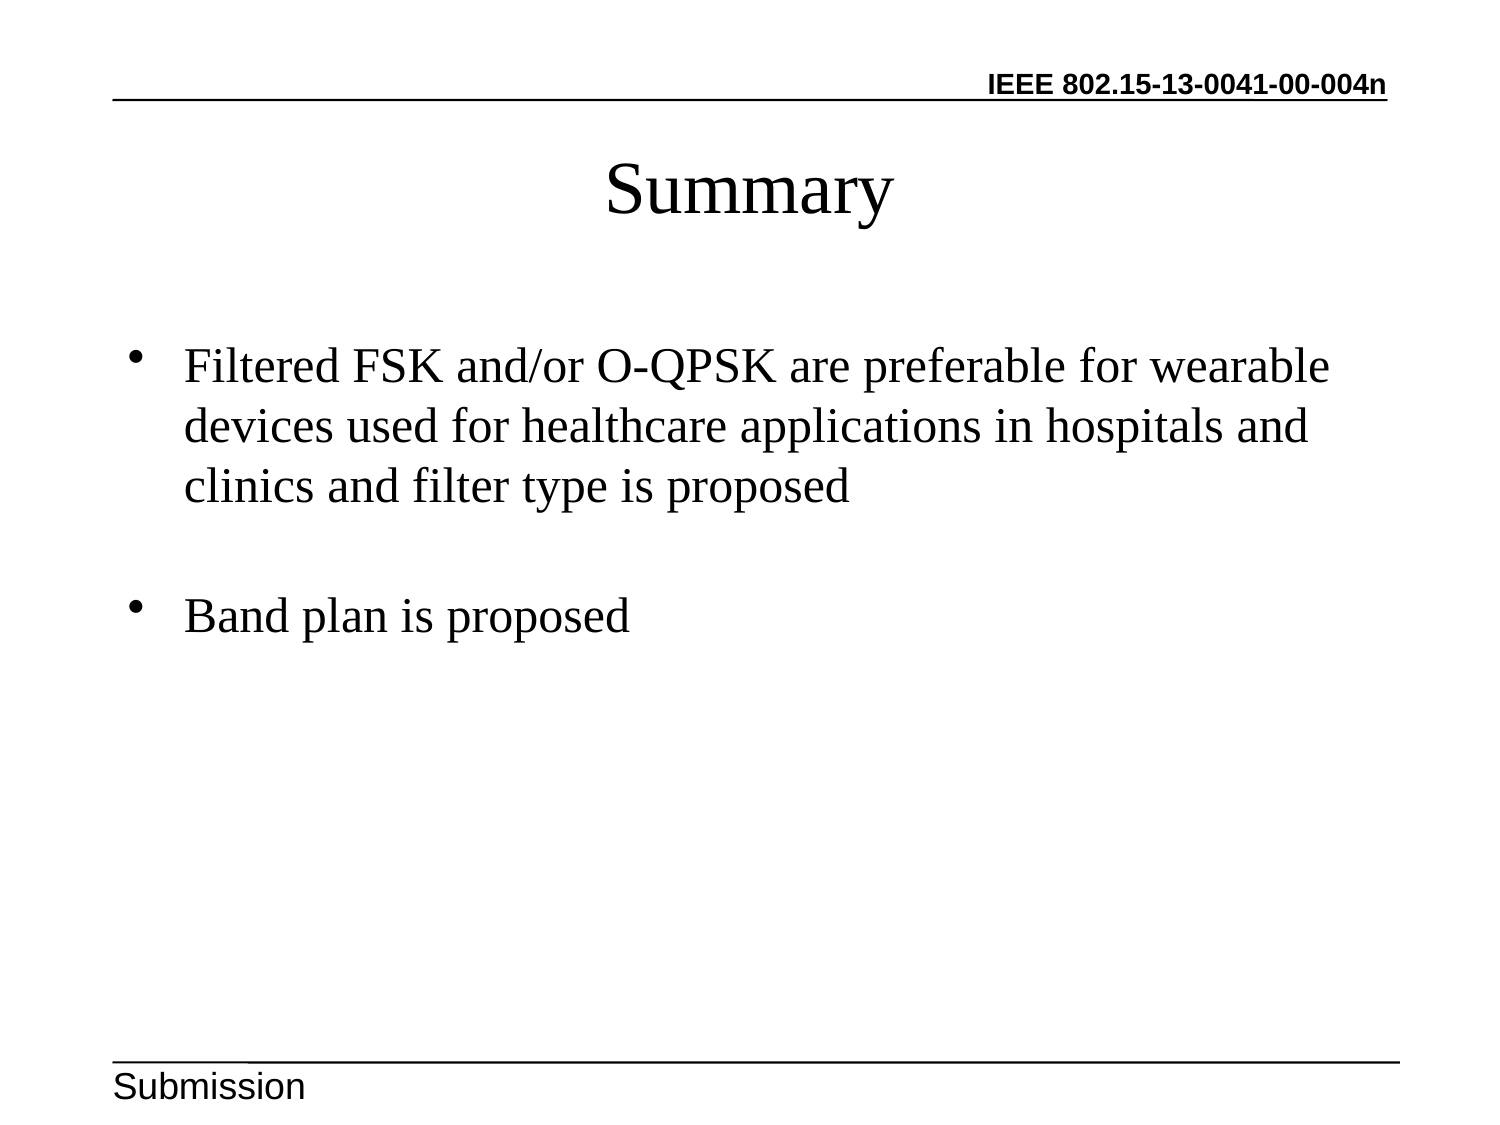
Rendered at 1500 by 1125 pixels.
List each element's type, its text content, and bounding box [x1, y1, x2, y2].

title Summary [112, 112, 1388, 256]
list Filtered FSK and/or O-QPSK are preferable for wearable devices used for healthcare applications in hospitals and clinics and filter type is proposed Band plan is proposed [112, 324, 1388, 1035]
